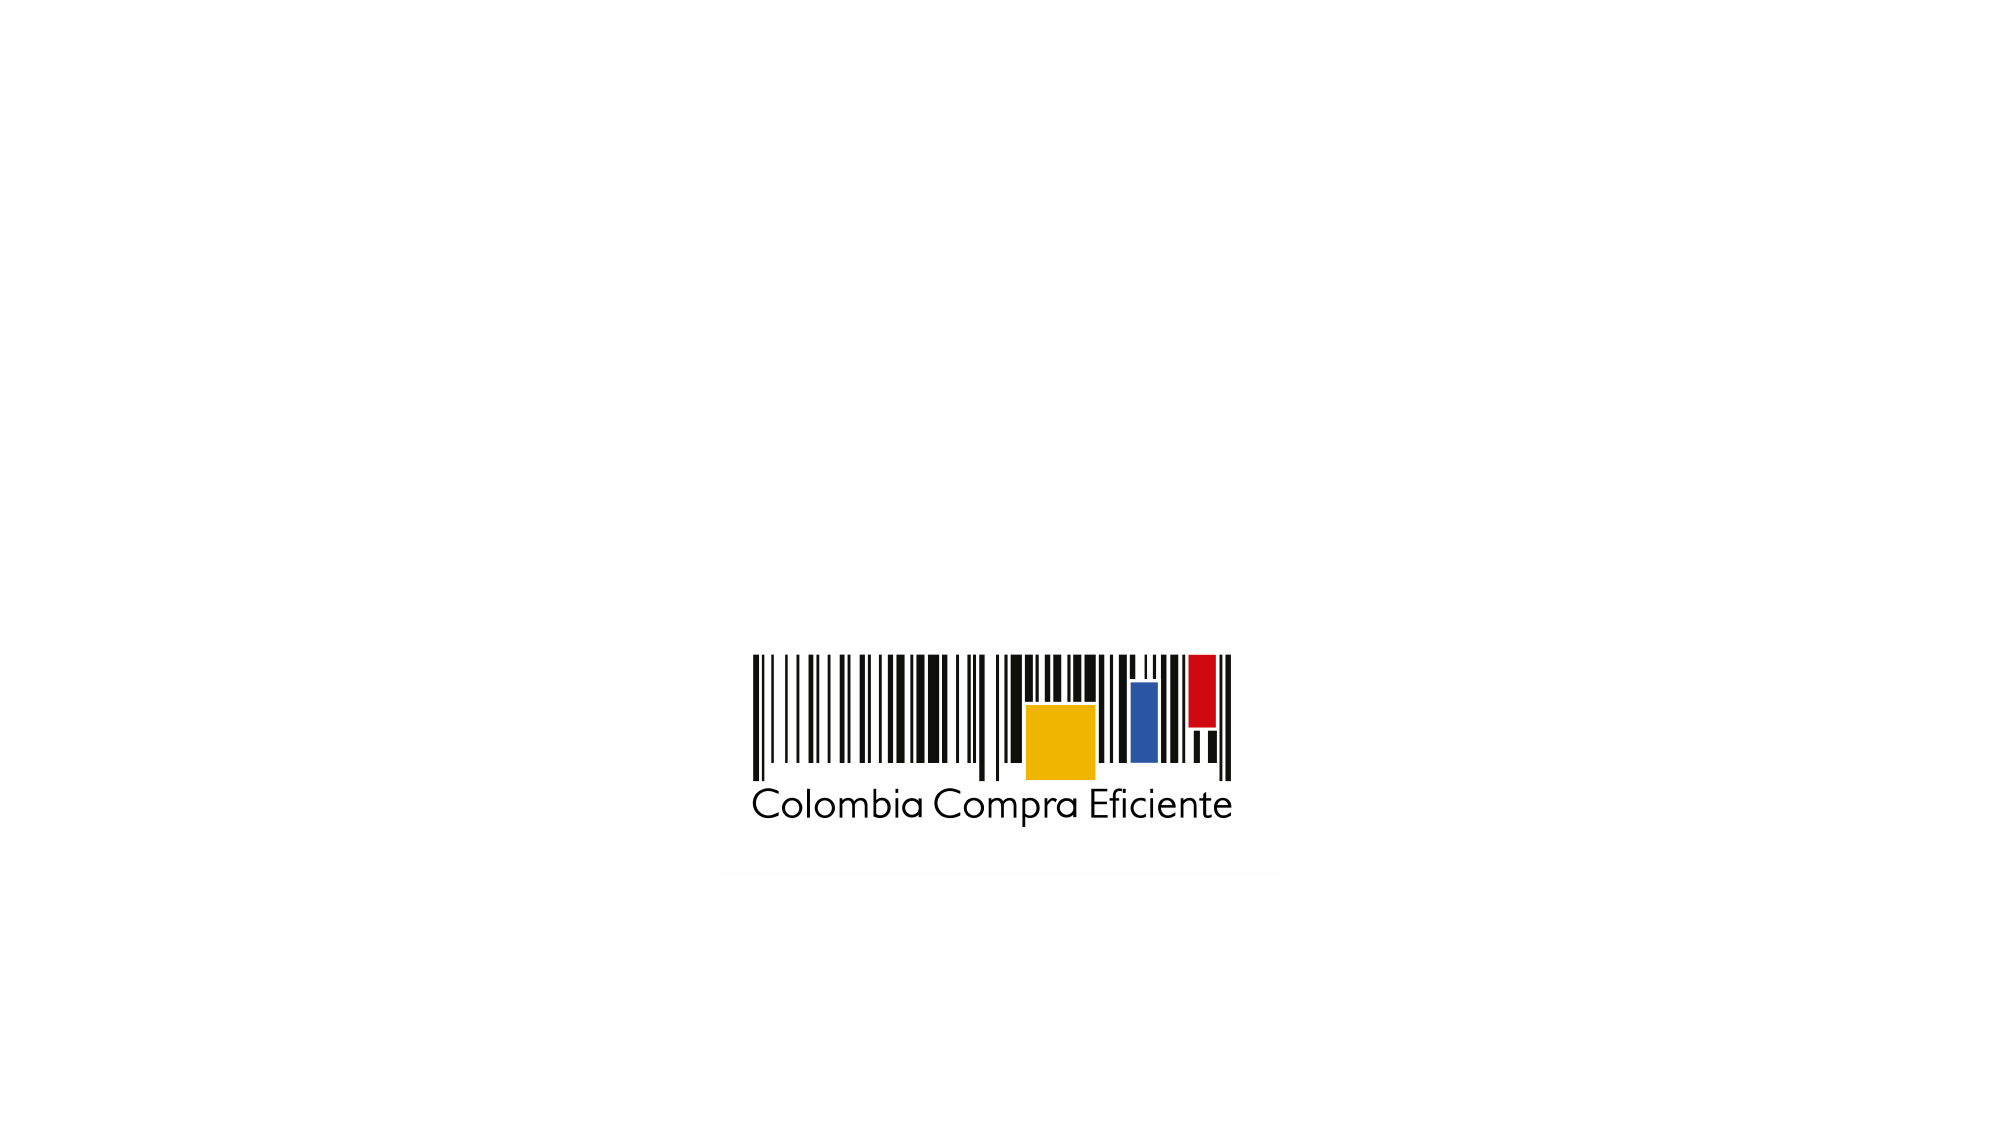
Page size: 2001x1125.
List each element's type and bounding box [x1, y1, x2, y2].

picture [715, 585, 1285, 878]
